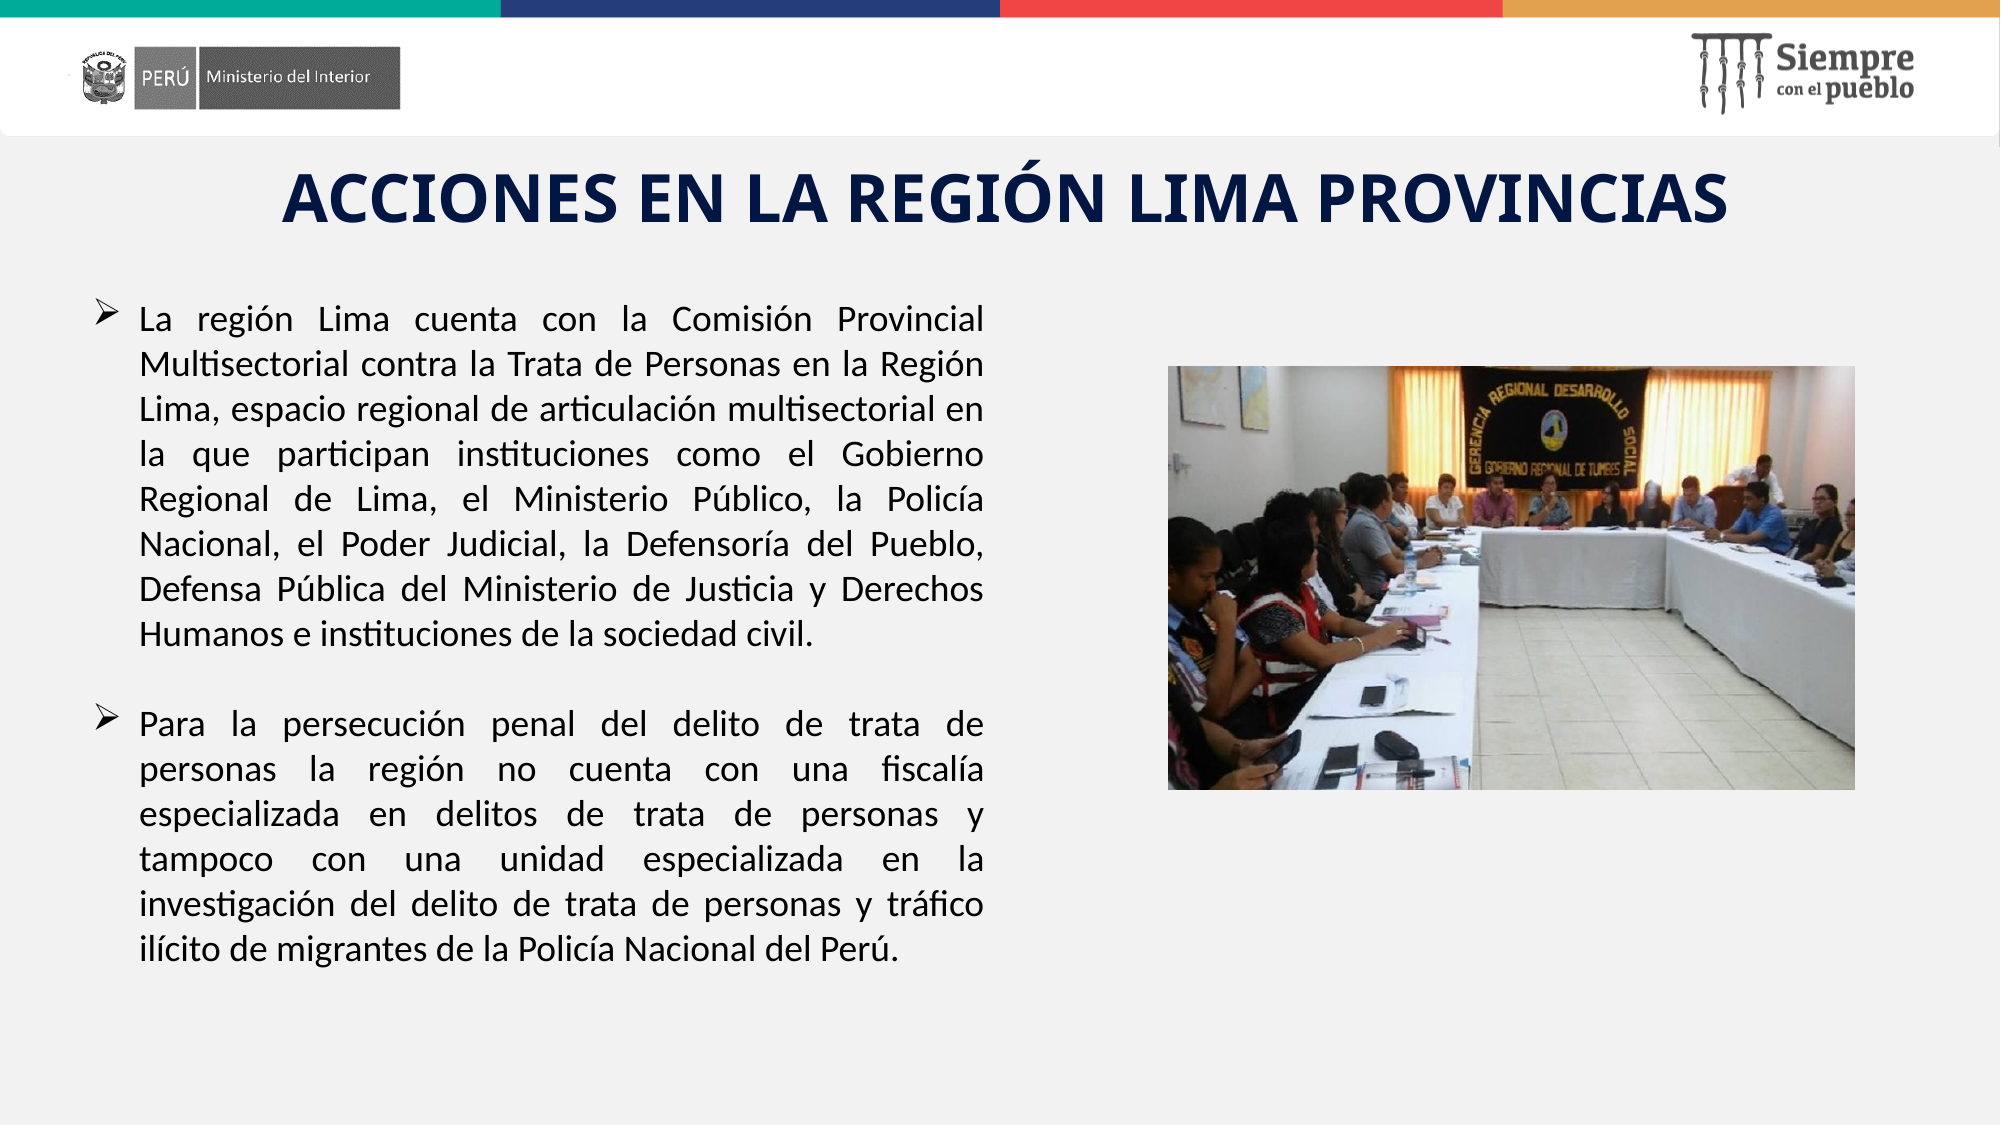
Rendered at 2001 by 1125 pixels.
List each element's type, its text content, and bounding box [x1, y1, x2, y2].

picture [1168, 366, 1855, 790]
picture [0, 0, 2000, 147]
text_box ACCIONES EN LA REGIÓN LIMA PROVINCIAS [16, 150, 1984, 252]
text_box La región Lima cuenta con la Comisión Provincial Multisectorial contra la Trata de Personas en la Región Lima, espacio regional de articulación multisectorial en la que participan instituciones como el Gobierno Regional de Lima, el Ministerio Público, la Policía Nacional, el Poder Judicial, la Defensoría del Pueblo, Defensa Pública del Ministerio de Justicia y Derechos Humanos e instituciones de la sociedad civil. Para la persecución penal del delito de trata de personas la región no cuenta con una fiscalía especializada en delitos de trata de personas y tampoco con una unidad especializada en la investigación del delito de trata de personas y tráfico ilícito de migrantes de la Policía Nacional del Perú. [77, 286, 1000, 977]
